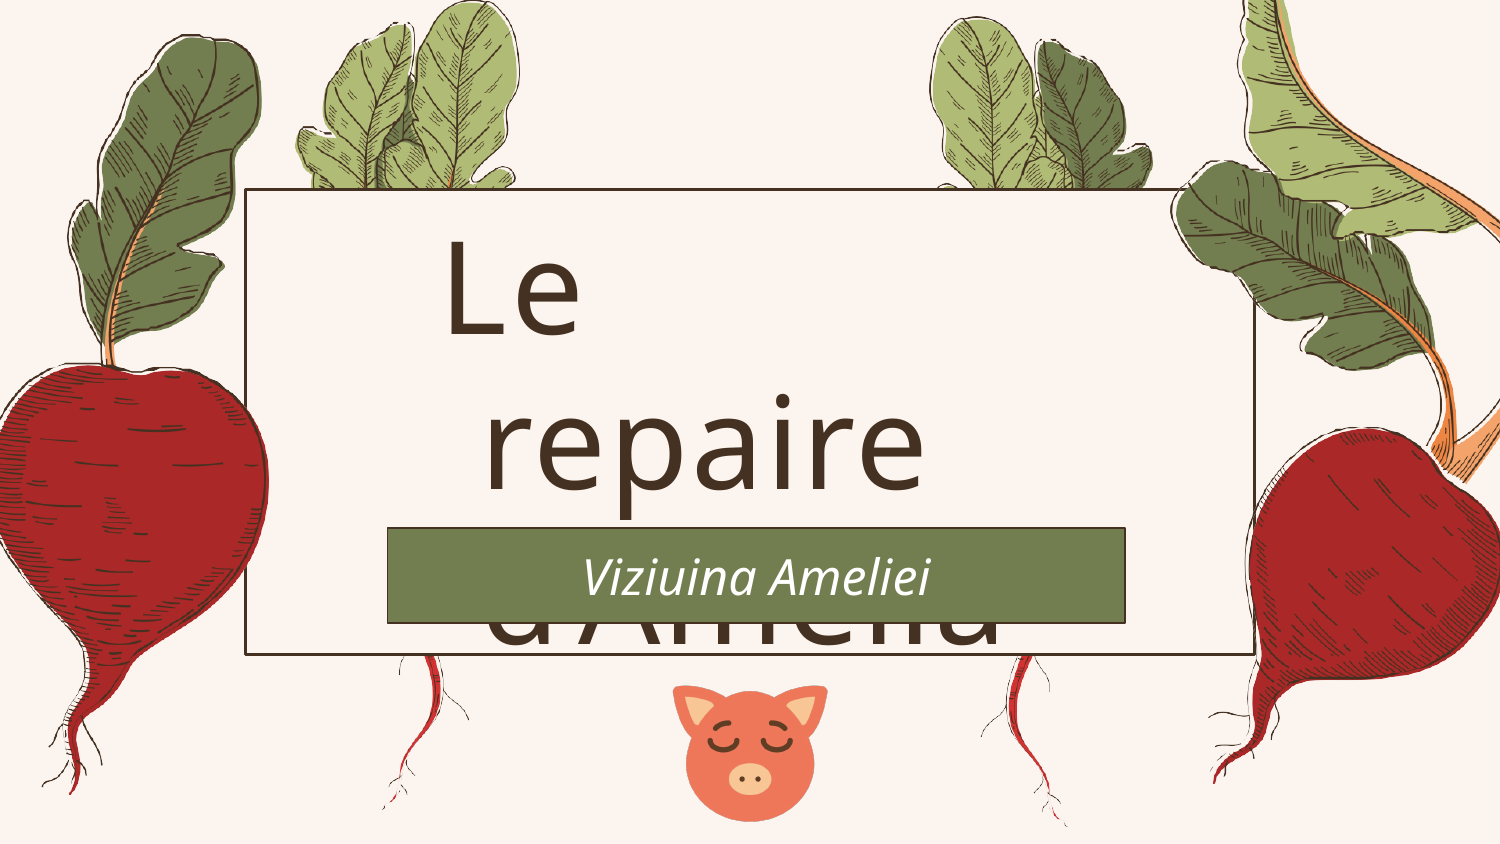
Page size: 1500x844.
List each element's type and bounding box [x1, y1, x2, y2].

picture [928, 811, 1154, 828]
picture [670, 675, 830, 835]
text_box [0, 0, 1500, 811]
